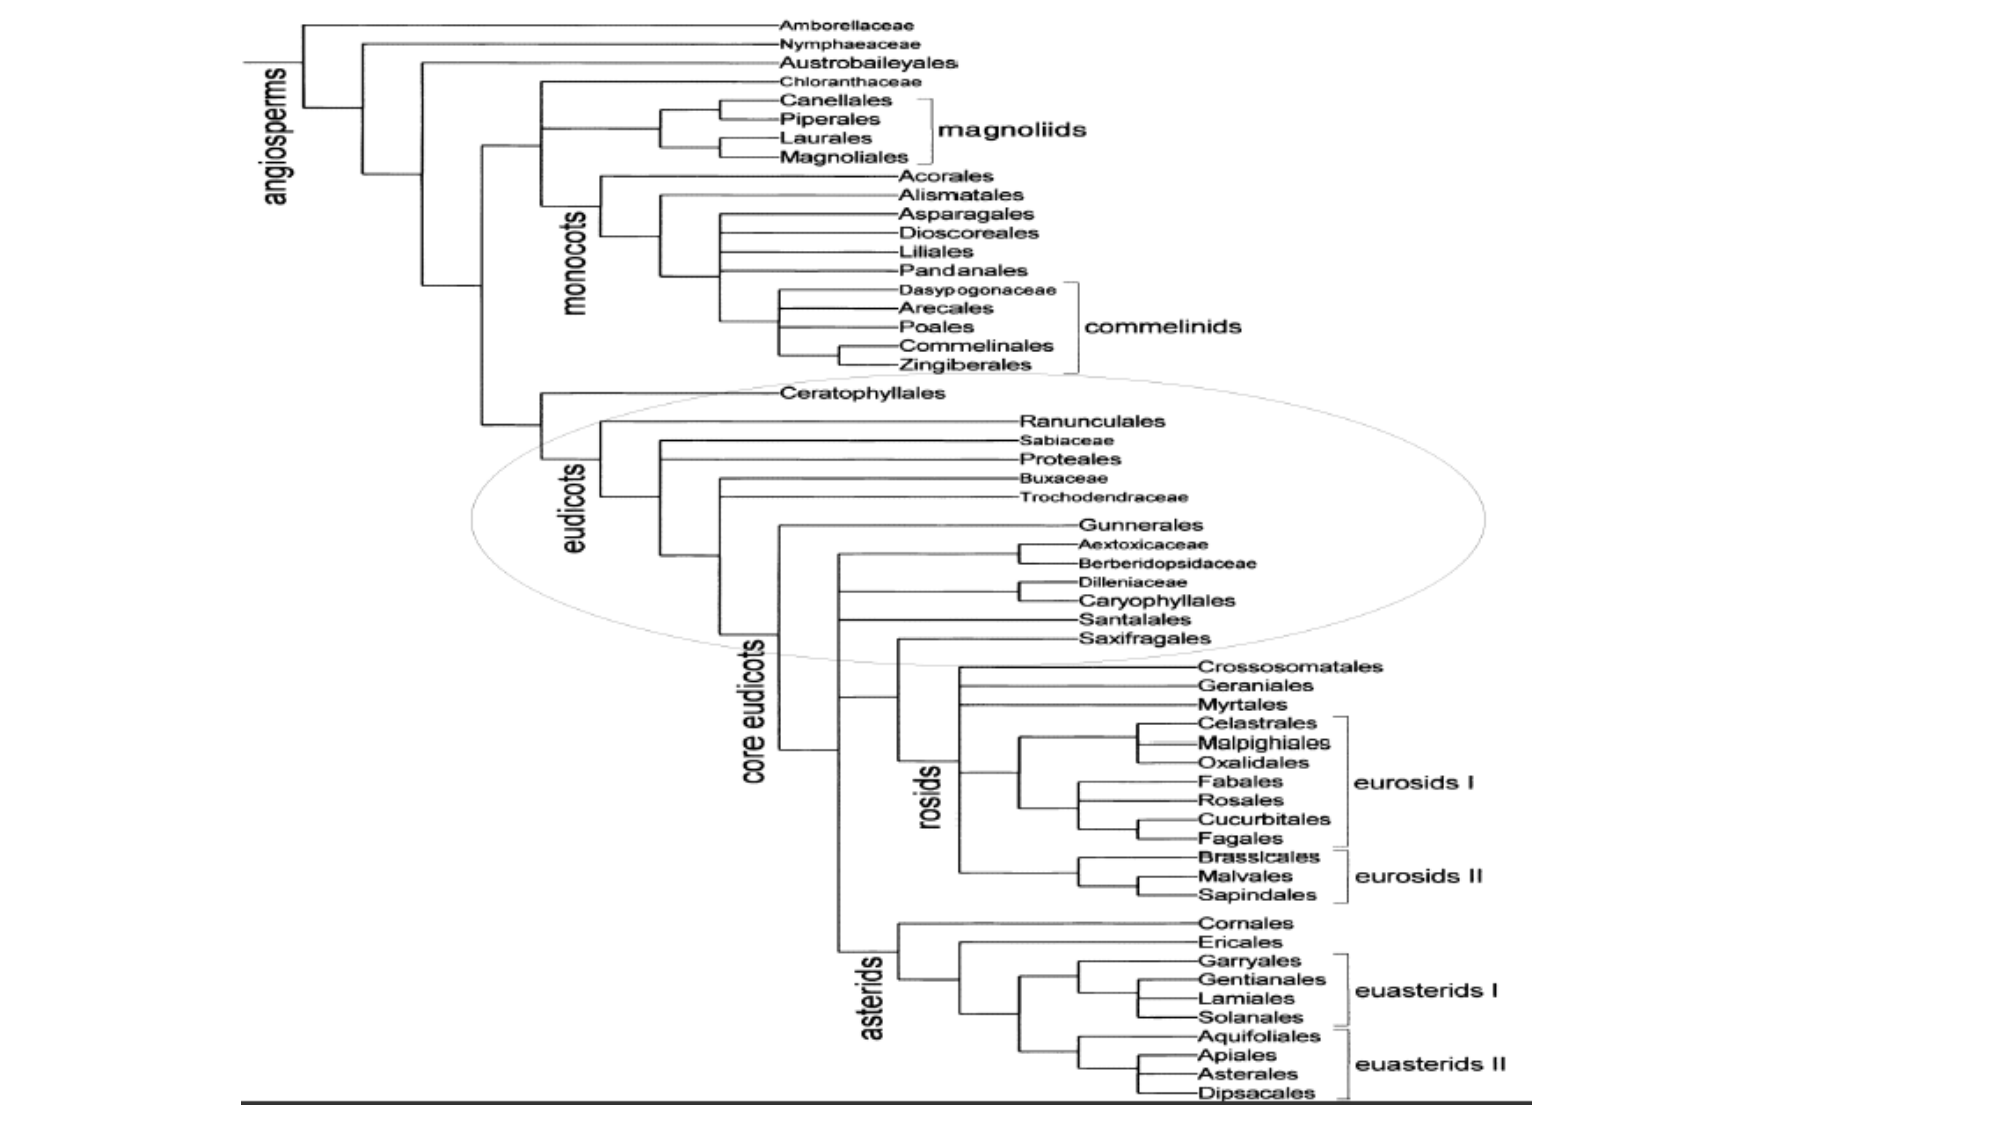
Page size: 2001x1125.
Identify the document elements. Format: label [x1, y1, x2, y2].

list [241, 16, 1532, 1105]
